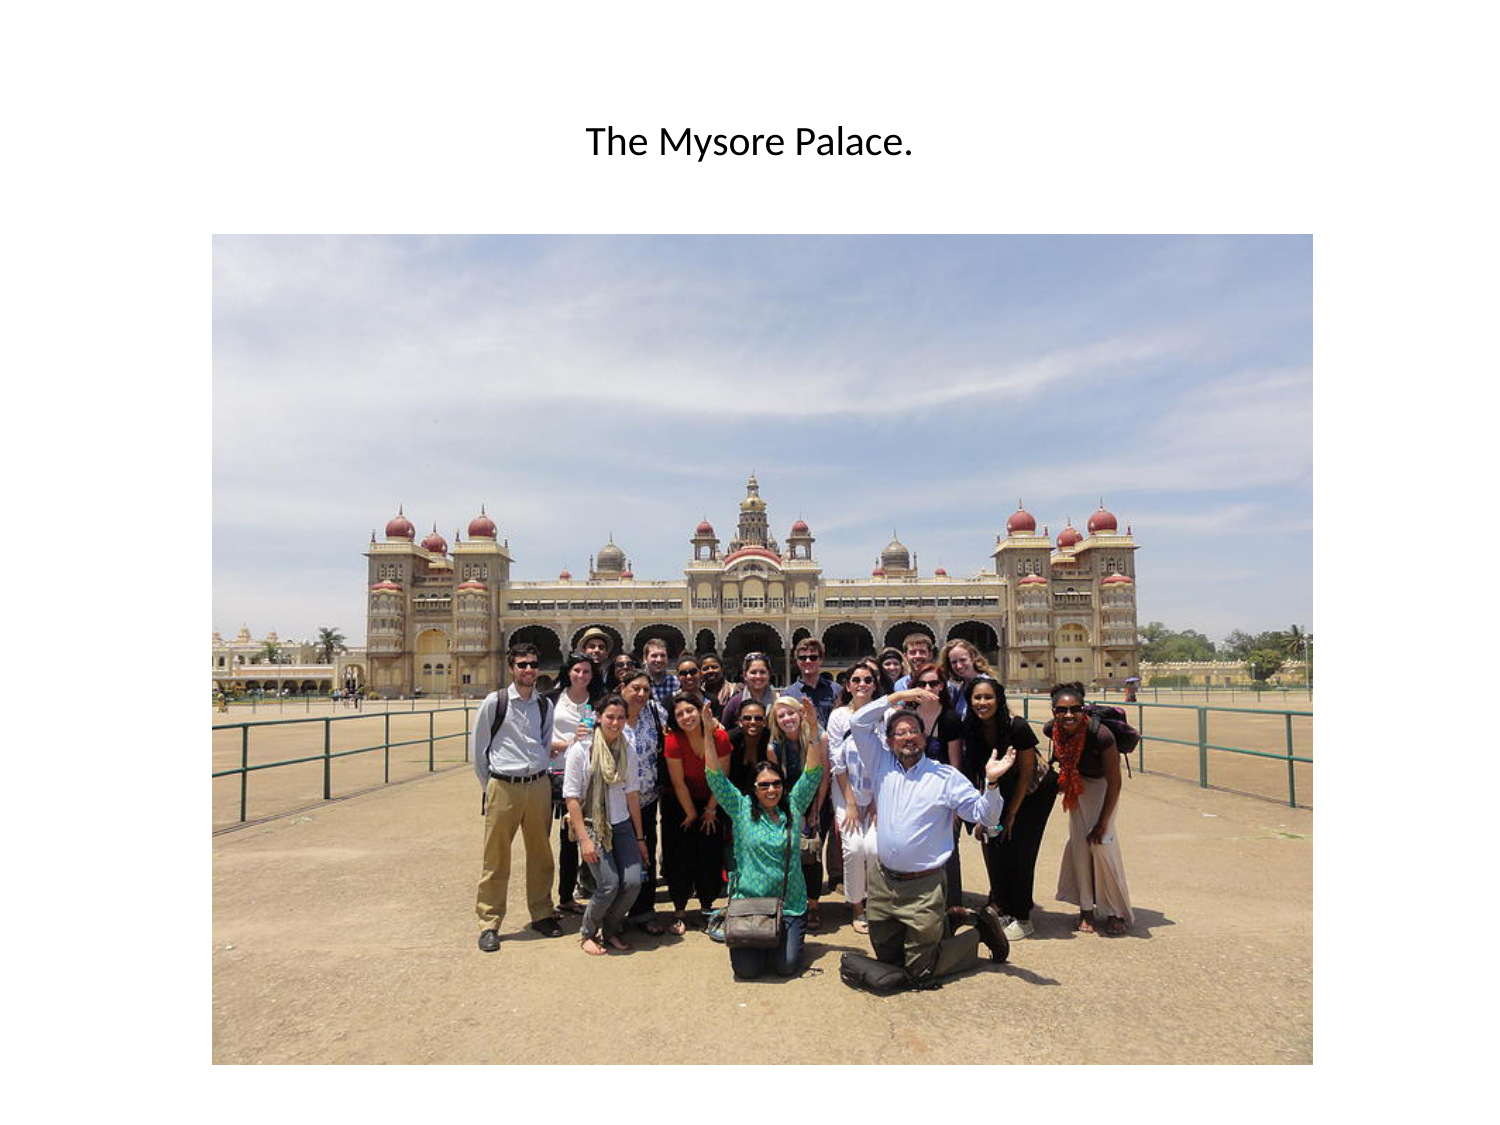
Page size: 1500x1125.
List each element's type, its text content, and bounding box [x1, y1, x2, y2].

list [212, 234, 1313, 1066]
title The Mysore Palace. [75, 45, 1425, 233]
